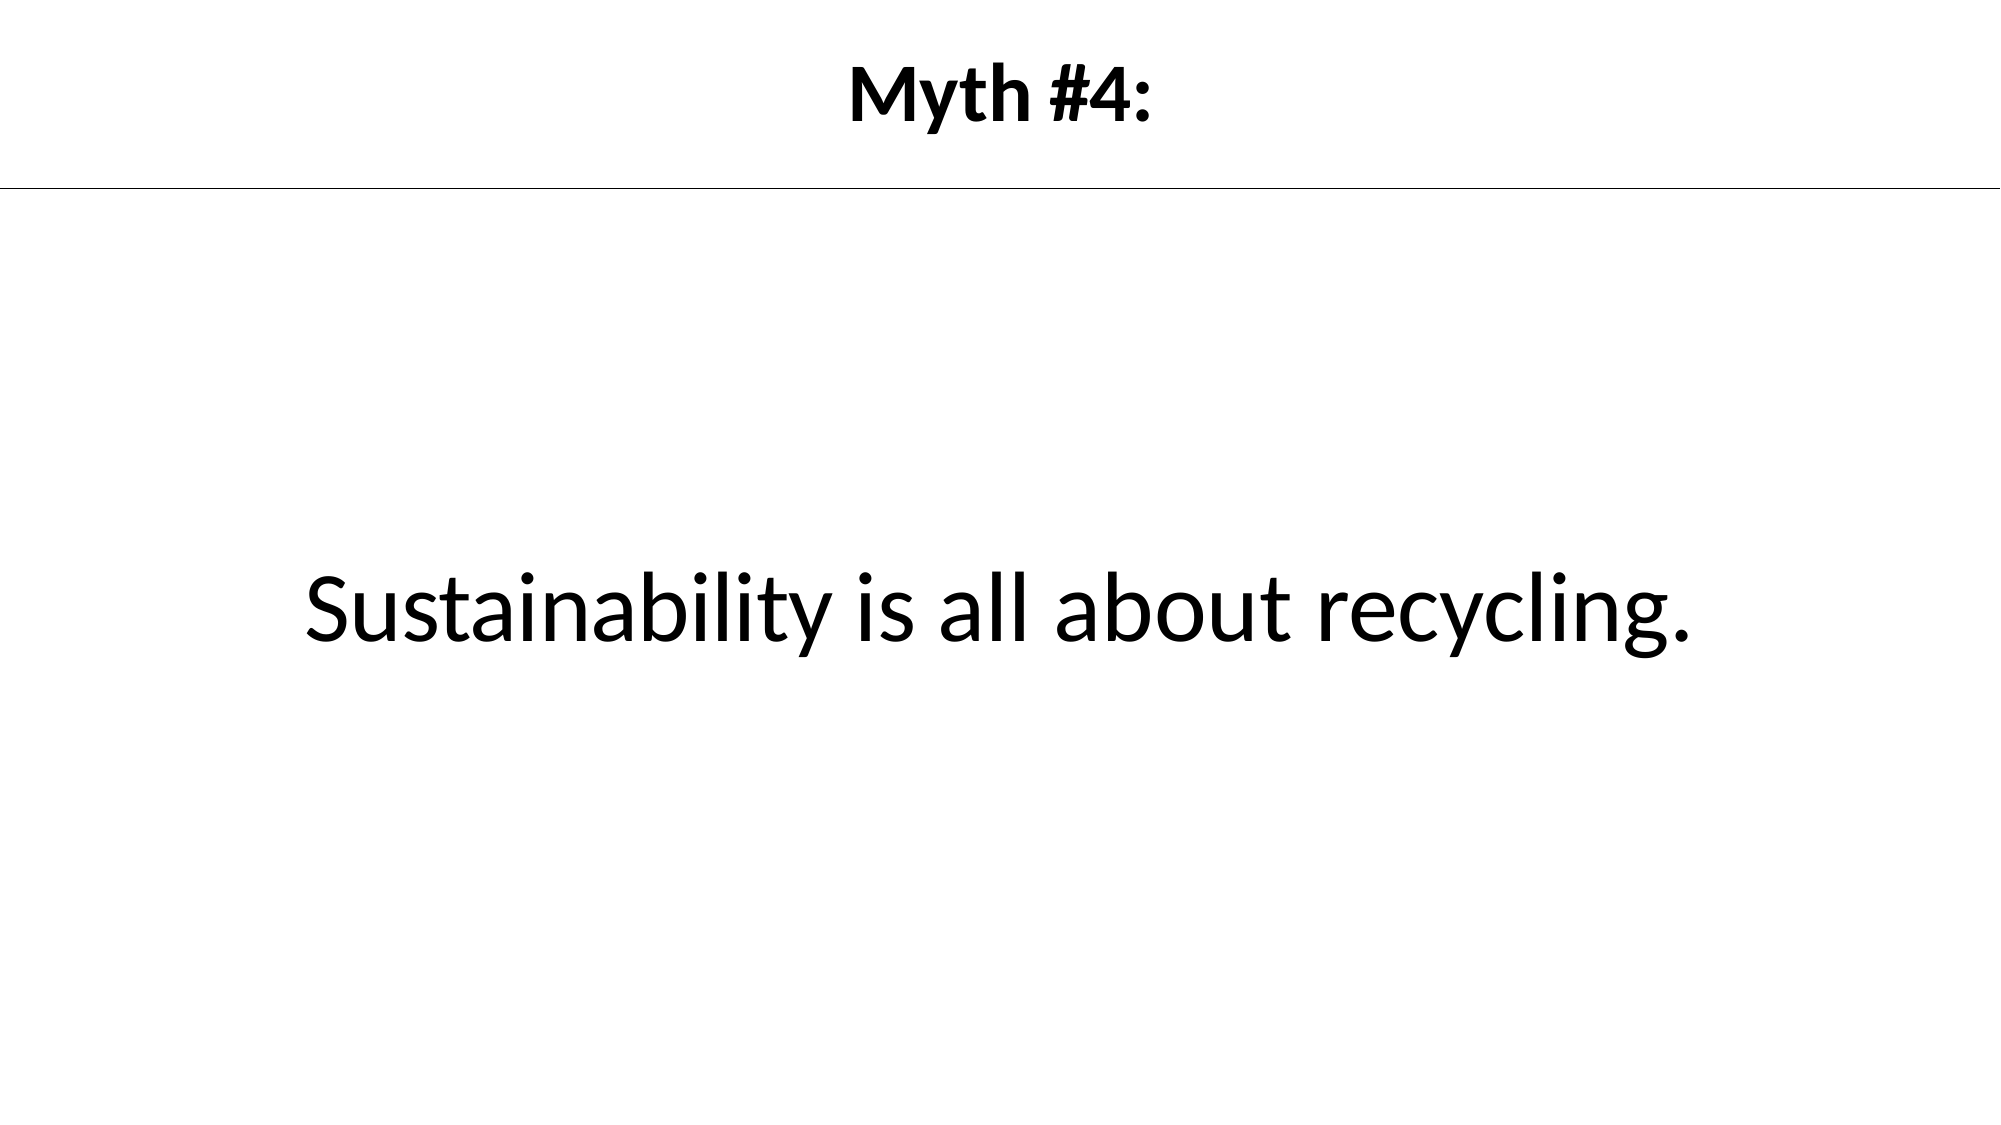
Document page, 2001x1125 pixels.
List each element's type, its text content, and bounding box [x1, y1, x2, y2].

text_box Myth #4: [830, 30, 1170, 146]
text_box Sustainability is all about recycling. [225, 538, 1775, 662]
